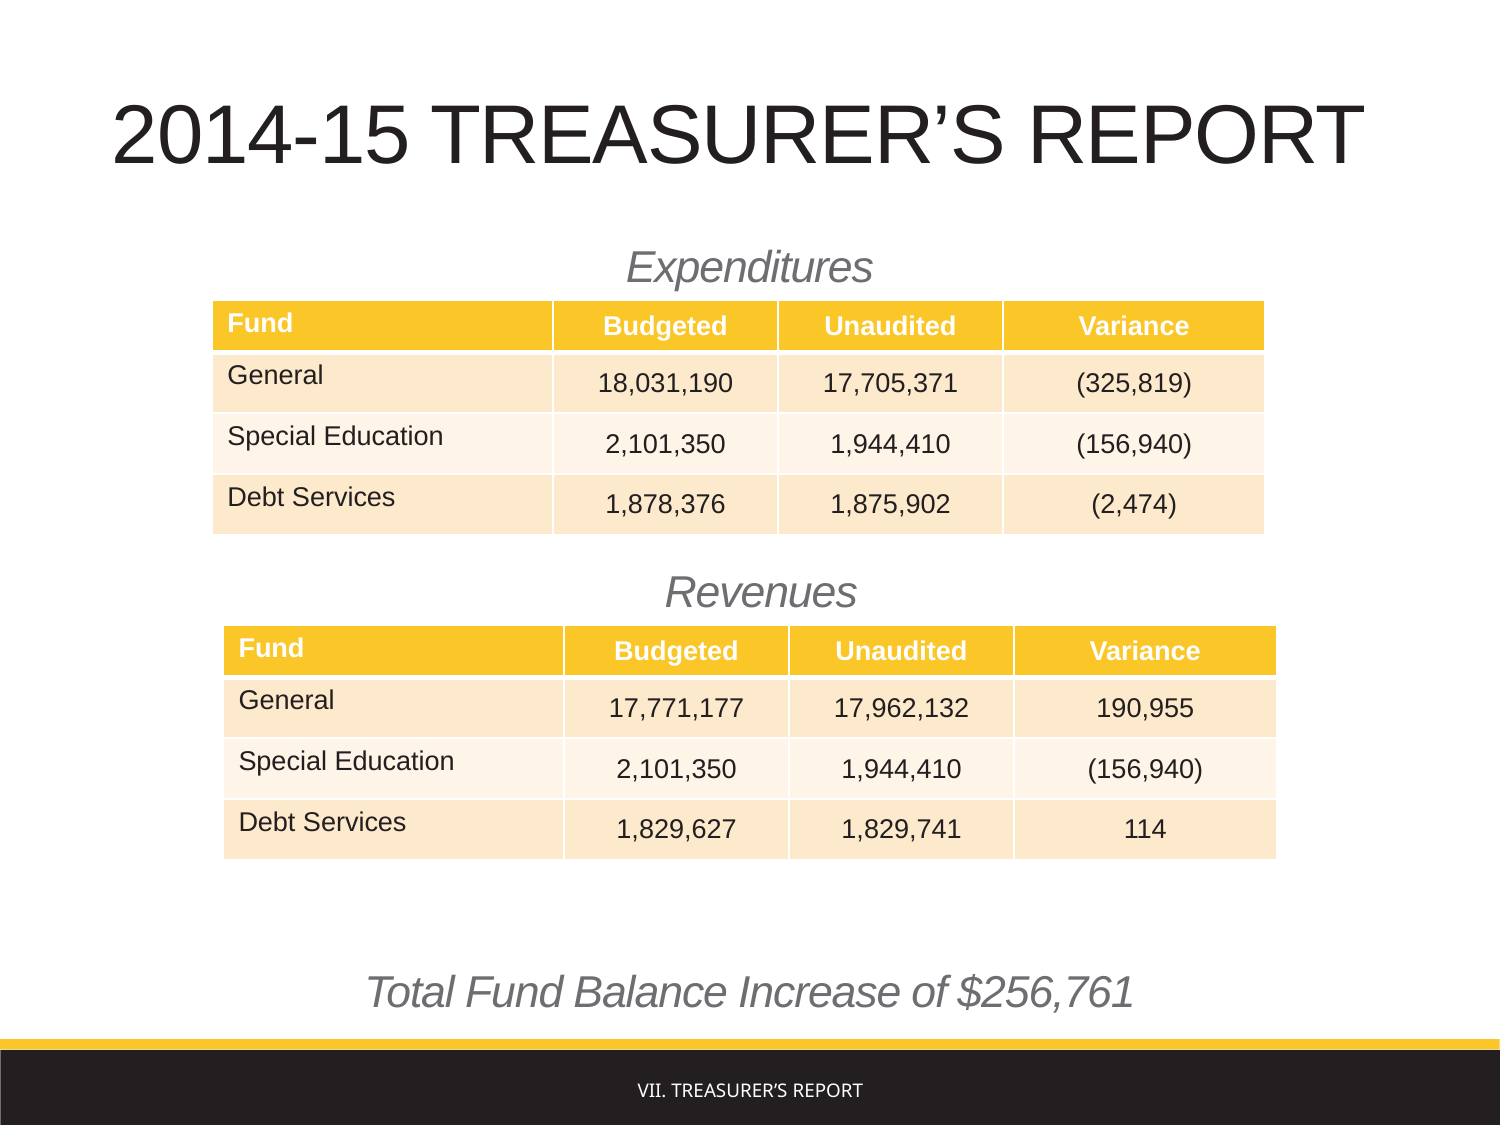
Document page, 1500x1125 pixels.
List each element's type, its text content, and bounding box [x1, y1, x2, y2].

table_header Variance [1015, 626, 1276, 675]
table_cell 114 [1015, 800, 1276, 859]
text_box Total Fund Balance Increase of $256,761 [0, 949, 1500, 1025]
table_cell Special Education [224, 739, 563, 798]
text_box Revenues [10, 549, 1500, 625]
text_box Expenditures [0, 224, 1500, 300]
footer VII. Treasurer’s Report [453, 1059, 1047, 1120]
table_cell 1,829,741 [790, 800, 1013, 859]
table_cell 17,962,132 [790, 680, 1013, 737]
table_cell Debt Services [213, 475, 552, 534]
table_header Unaudited [790, 626, 1013, 675]
table_cell 1,875,902 [779, 475, 1002, 534]
table_cell (325,819) [1004, 355, 1264, 412]
table_header Fund [224, 626, 563, 675]
table_header Unaudited [779, 301, 1002, 350]
table_cell (2,474) [1004, 475, 1264, 534]
table_cell Special Education [213, 414, 552, 473]
table_cell General [213, 355, 552, 412]
table_header Budgeted [554, 301, 777, 350]
table_cell (156,940) [1004, 414, 1264, 473]
table_cell (156,940) [1015, 739, 1276, 798]
table_cell 17,705,371 [779, 355, 1002, 412]
table_cell 18,031,190 [554, 355, 777, 412]
table_cell Debt Services [224, 800, 563, 859]
table_cell General [224, 680, 563, 737]
table_header Fund [213, 301, 552, 350]
table_header Budgeted [565, 626, 788, 675]
table_header Variance [1004, 301, 1264, 350]
table_cell 1,944,410 [790, 739, 1013, 798]
table_cell 2,101,350 [565, 739, 788, 798]
text_box 2014-15 TREASURER’S REPORT [0, 12, 1500, 188]
table_cell 1,829,627 [565, 800, 788, 859]
table_cell 190,955 [1015, 680, 1276, 737]
table_cell 2,101,350 [554, 414, 777, 473]
table_cell 1,878,376 [554, 475, 777, 534]
table_cell 1,944,410 [779, 414, 1002, 473]
table_cell 17,771,177 [565, 680, 788, 737]
